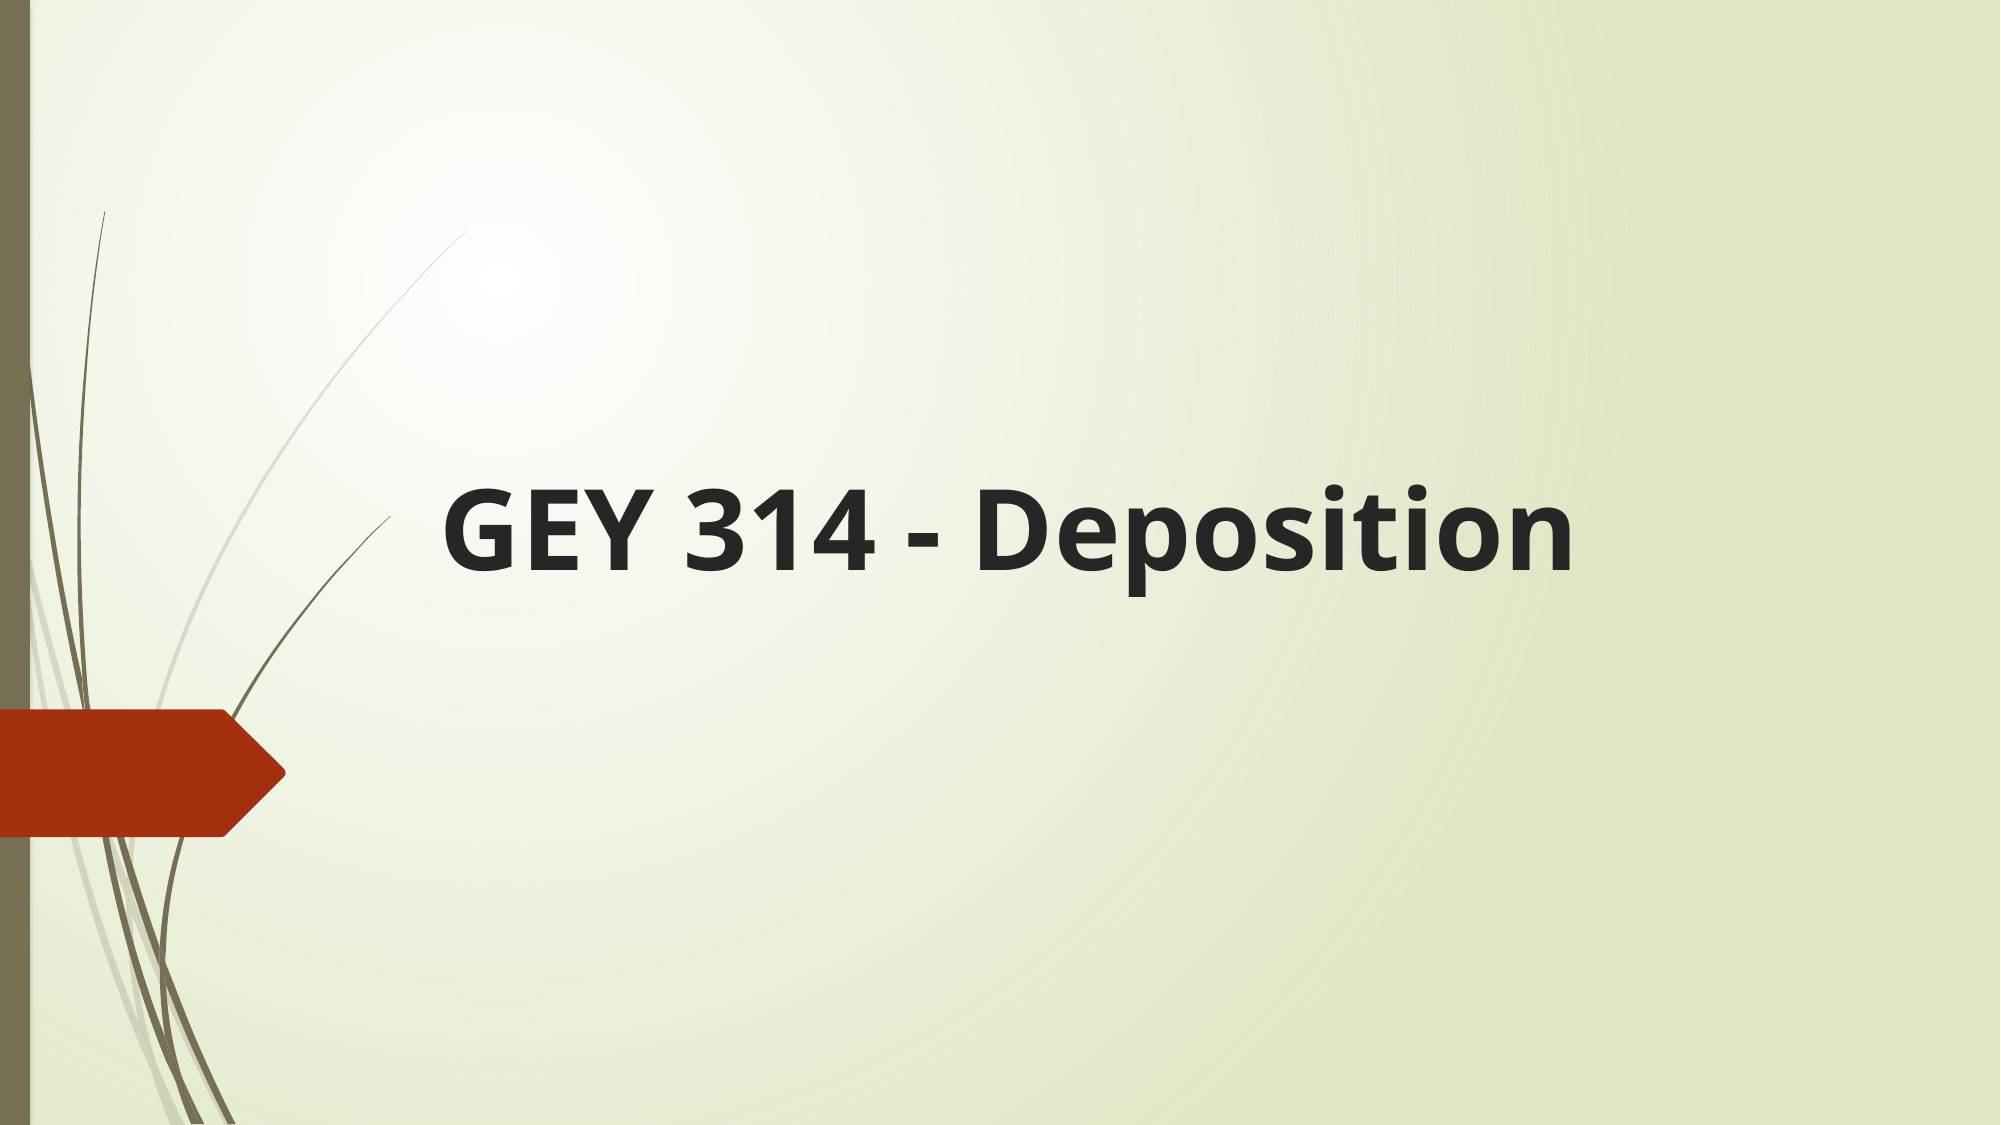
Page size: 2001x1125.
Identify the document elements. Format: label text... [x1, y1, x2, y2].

title GEY 314 - Deposition [424, 412, 1888, 600]
